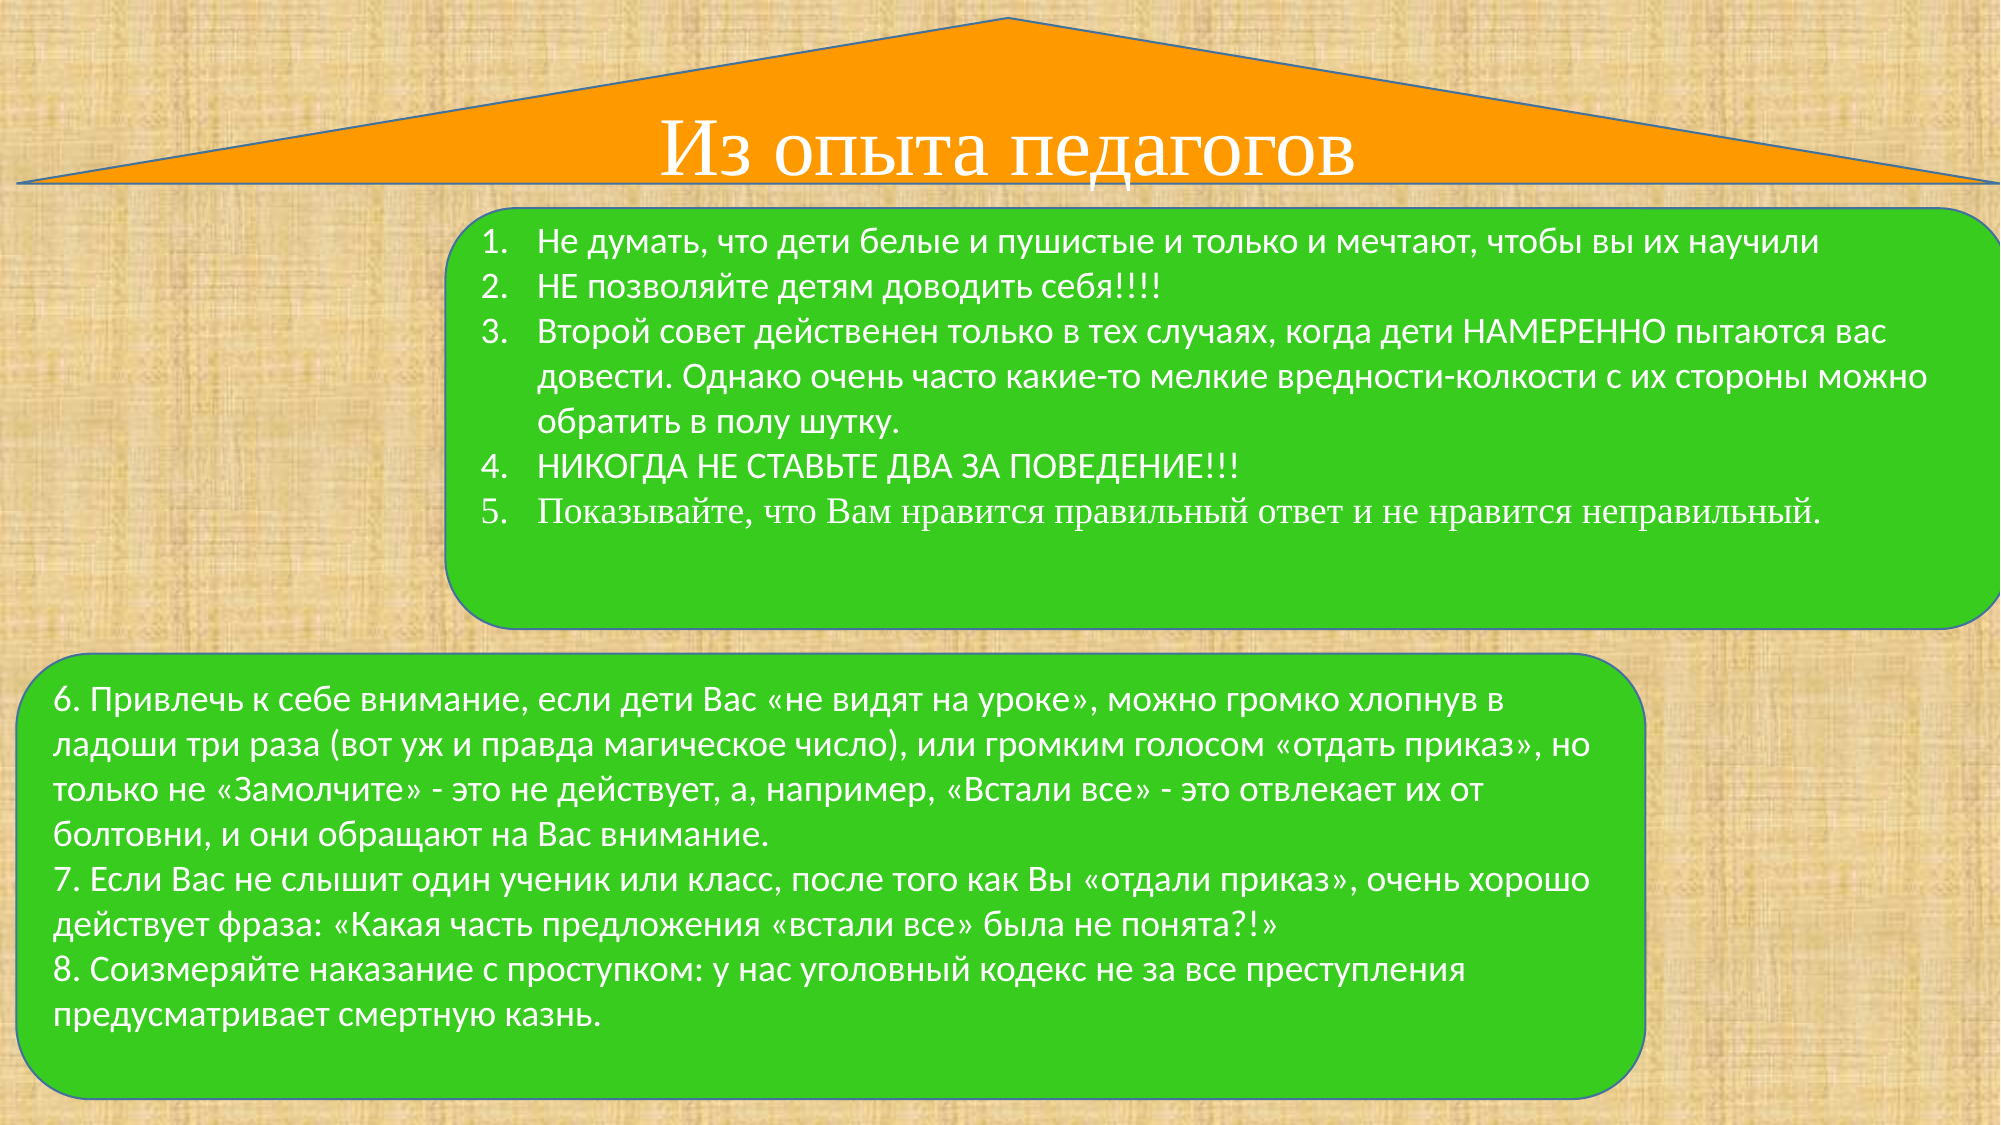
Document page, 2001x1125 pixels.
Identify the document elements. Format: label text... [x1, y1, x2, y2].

text_box Из опыта педагогов [16, 16, 2000, 185]
picture [0, 0, 2001, 1125]
text_box 6. Привлечь к себе внимание, если дети Вас «не видят на уроке», можно громко хлопнув в ладоши три раза (вот уж и правда магическое число), или громким голосом «отдать приказ», но только не «Замолчите» - это не действует, а, например, «Встали все» - это отвлекает их от болтовни, и они обращают на Вас внимание. 7. Если Вас не слышит один ученик или класс, после того как Вы «отдали приказ», очень хорошо действует фраза: «Какая часть предложения «встали все» была не понята?!» 8. Соизмеряйте наказание с проступком: у нас уголовный кодекс не за все преступления предусматривает смертную казнь. [15, 652, 1647, 1101]
text_box Не думать, что дети белые и пушистые и только и мечтают, чтобы вы их научили НЕ позволяйте детям доводить себя!!!! Второй совет действенен только в тех случаях, когда дети НАМЕРЕННО пытаются вас довести. Однако очень часто какие-то мелкие вредности-колкости с их стороны можно обратить в полу шутку. НИКОГДА НЕ СТАВЬТЕ ДВА ЗА ПОВЕДЕНИЕ!!! Показывайте, что Вам нравится правильный ответ и не нравится неправильный. [444, 207, 2000, 631]
